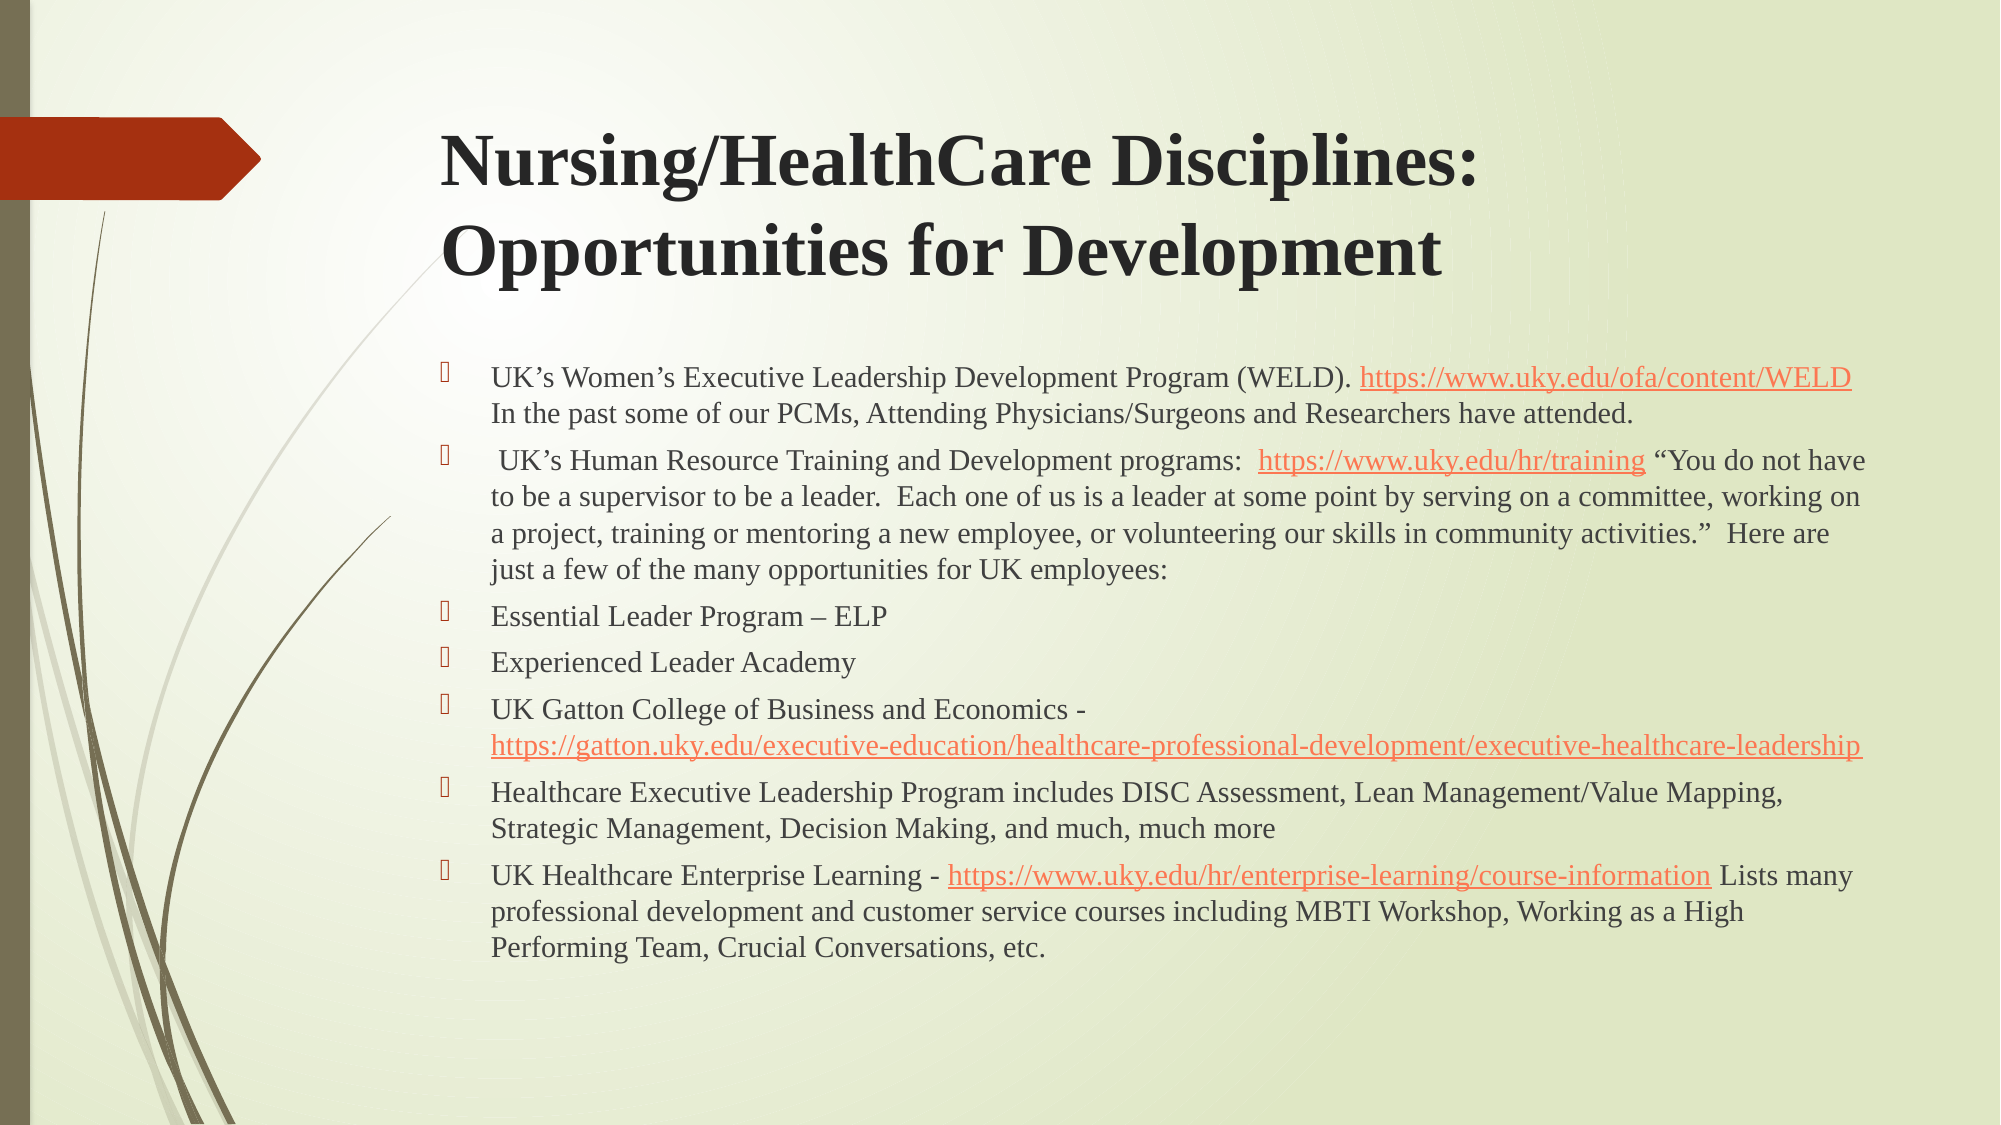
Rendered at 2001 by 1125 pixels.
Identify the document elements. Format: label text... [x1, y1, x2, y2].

title Nursing/HealthCare Disciplines: Opportunities for Development [425, 102, 1888, 313]
list UK’s Women’s Executive Leadership Development Program (WELD). https://www.uky.edu/ofa/content/WELD In the past some of our PCMs, Attending Physicians/Surgeons and Researchers have attended. UK’s Human Resource Training and Development programs: https://www.uky.edu/hr/training “You do not have to be a supervisor to be a leader. Each one of us is a leader at some point by serving on a committee, working on a project, training or mentoring a new employee, or volunteering our skills in community activities.” Here are just a few of the many opportunities for UK employees: Essential Leader Program – ELP Experienced Leader Academy UK Gatton College of Business and Economics - https://gatton.uky.edu/executive-education/healthcare-professional-development/executive-healthcare-leadership Healthcare Executive Leadership Program includes DISC Assessment, Lean Management/Value Mapping, Strategic Management, Decision Making, and much, much more UK Healthcare Enterprise Learning - https://www.uky.edu/hr/enterprise-learning/course-information Lists many professional development and customer service courses including MBTI Workshop, Working as a High Performing Team, Crucial Conversations, etc. [424, 350, 1888, 1040]
